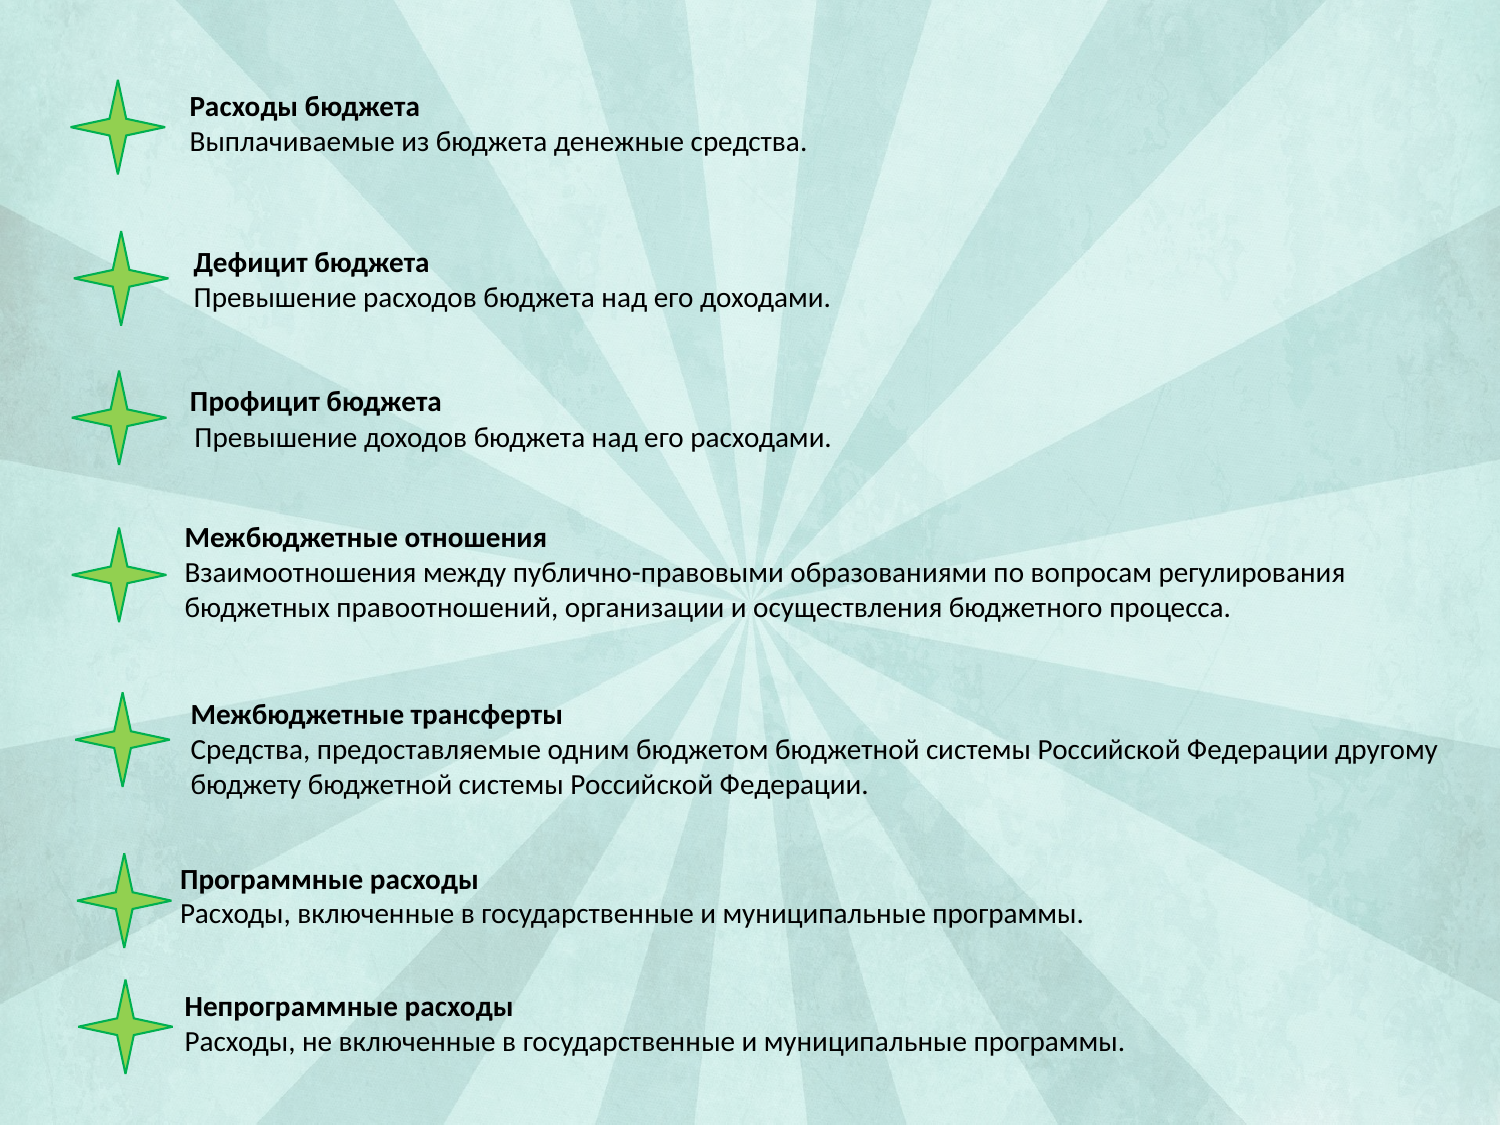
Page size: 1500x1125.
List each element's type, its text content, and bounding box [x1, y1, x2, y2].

text_box Расходы бюджета Выплачиваемые из бюджета денежные средства. [168, 79, 1350, 165]
text_box [75, 692, 171, 788]
text_box Межбюджетные отношения Взаимоотношения между публично-правовыми образованиями по вопросам регулирования бюджетных правоотношений, организации и осуществления бюджетного процесса. [169, 510, 1500, 666]
text_box [71, 370, 167, 466]
text_box [70, 79, 166, 175]
text_box [76, 853, 165, 949]
text_box Непрограммные расходы Расходы, не включенные в государственные и муниципальные программы. [169, 979, 1433, 1100]
table_cell Муниципальная программа "Образование" [0, 0, 1500, 1125]
text_box [71, 527, 167, 623]
text_box Программные расходы Расходы, включенные в государственные и муниципальные программы. [165, 852, 1500, 973]
text_box Межбюджетные трансферты Средства, предоставляемые одним бюджетом бюджетной системы Российской Федерации другому бюджету бюджетной системы Российской Федерации. [175, 687, 1500, 808]
text_box Дефицит бюджета Превышение расходов бюджета над его доходами. [178, 236, 1416, 321]
text_box Профицит бюджета Превышение доходов бюджета над его расходами. [166, 366, 1360, 461]
text_box [78, 979, 173, 1075]
text_box [73, 230, 169, 326]
